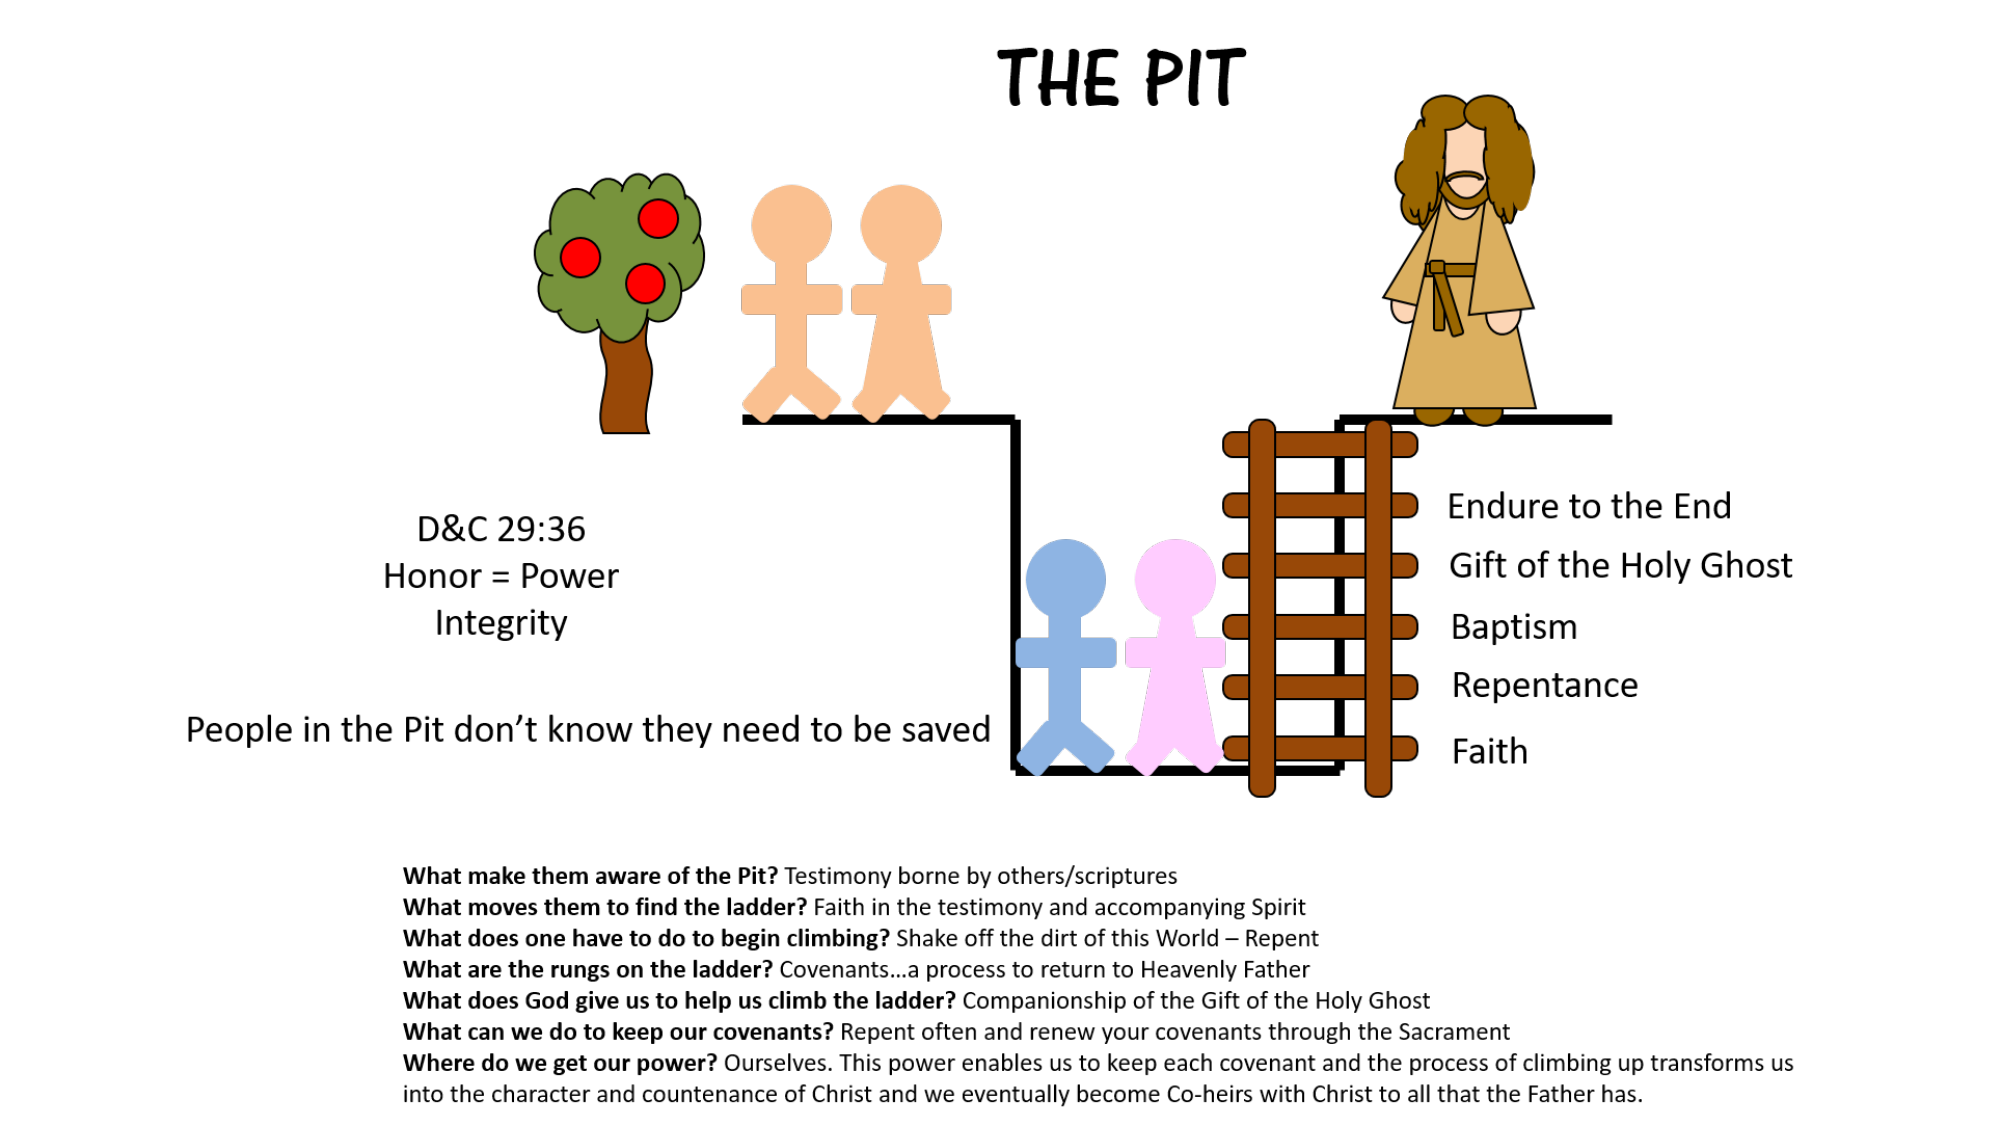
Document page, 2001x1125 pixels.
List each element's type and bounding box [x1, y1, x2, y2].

picture [161, 0, 1839, 1125]
